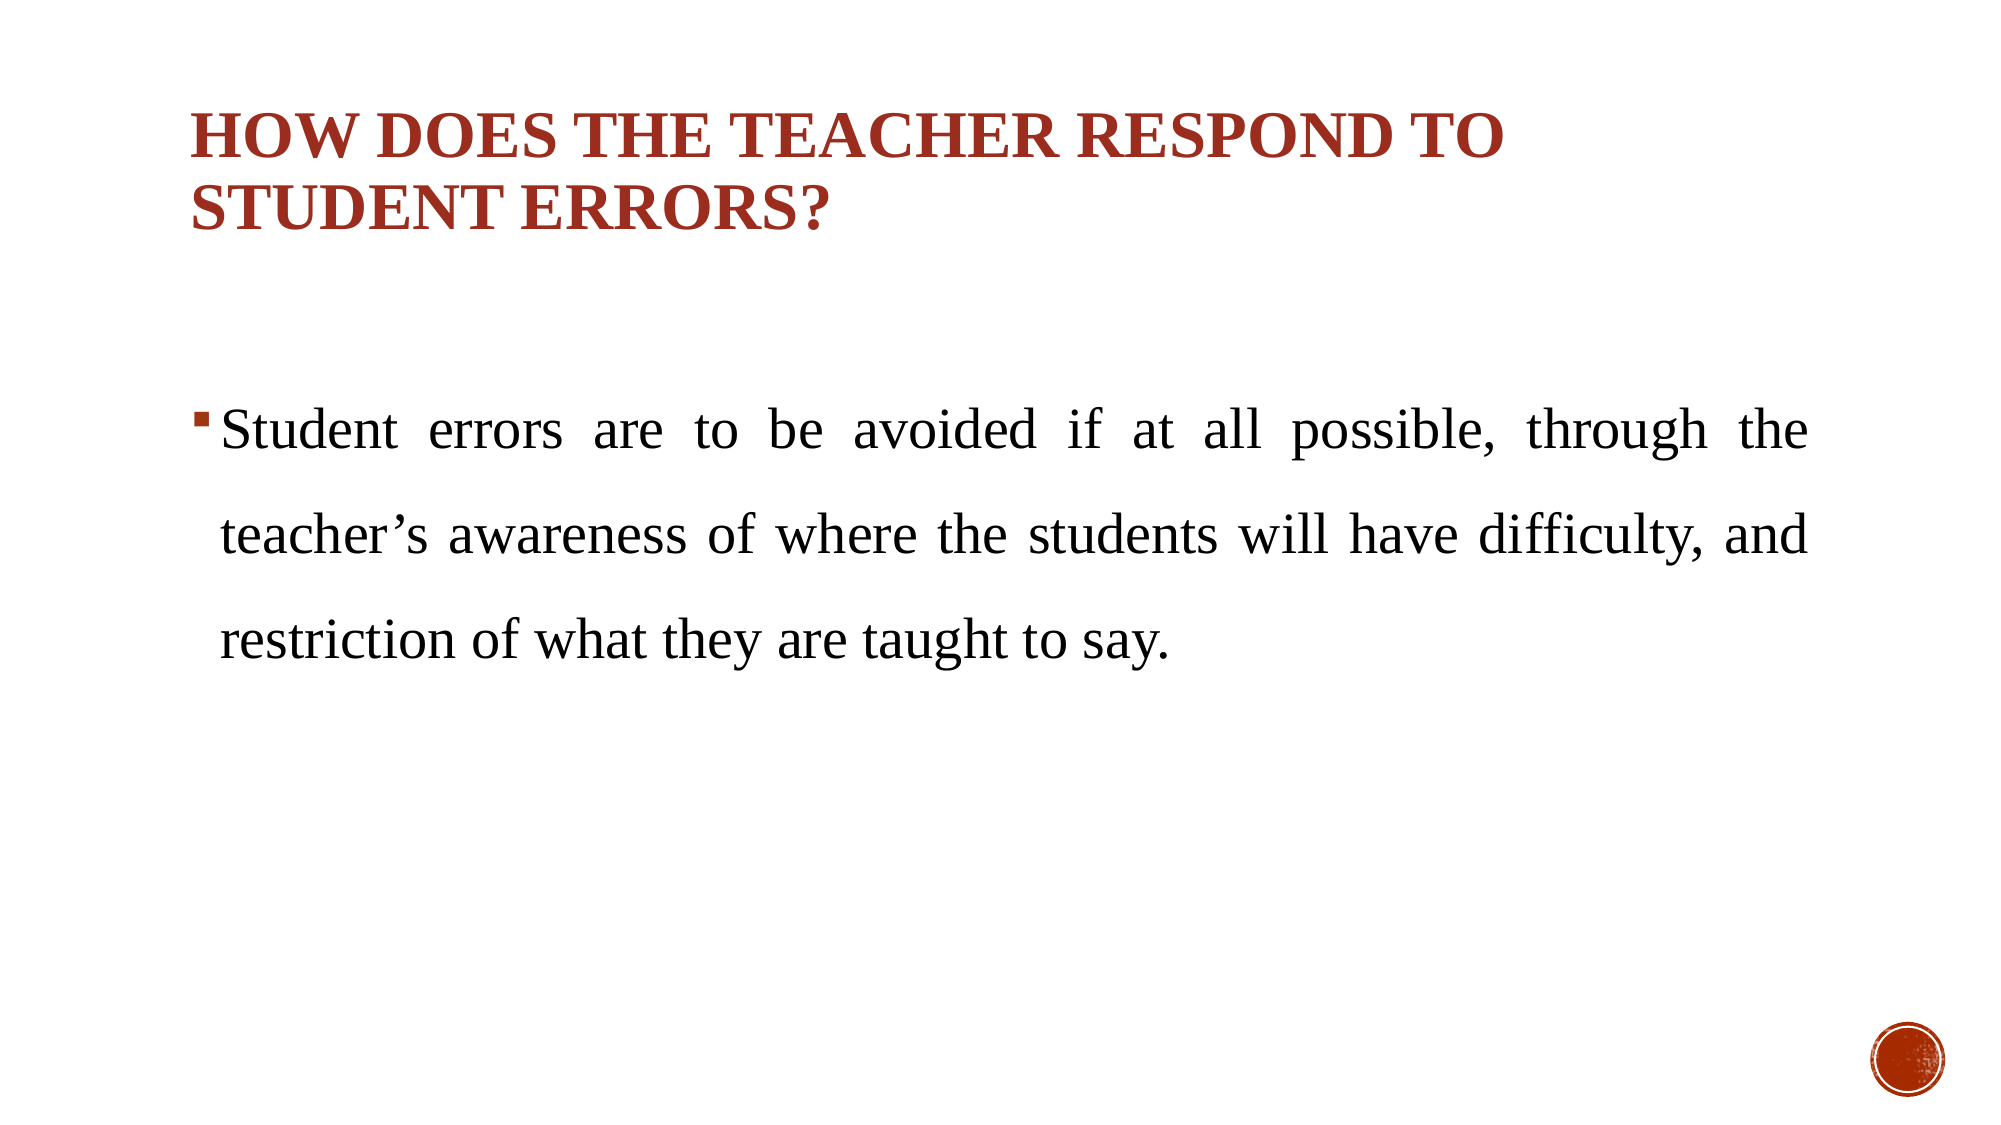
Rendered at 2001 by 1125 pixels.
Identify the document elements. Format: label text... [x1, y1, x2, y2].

list Student errors are to be avoided if at all possible, through the teacher’s awareness of where the students will have difficulty, and restriction of what they are taught to say. [175, 348, 1826, 1013]
title How does the teacher respond to student errors? [175, 79, 1826, 344]
